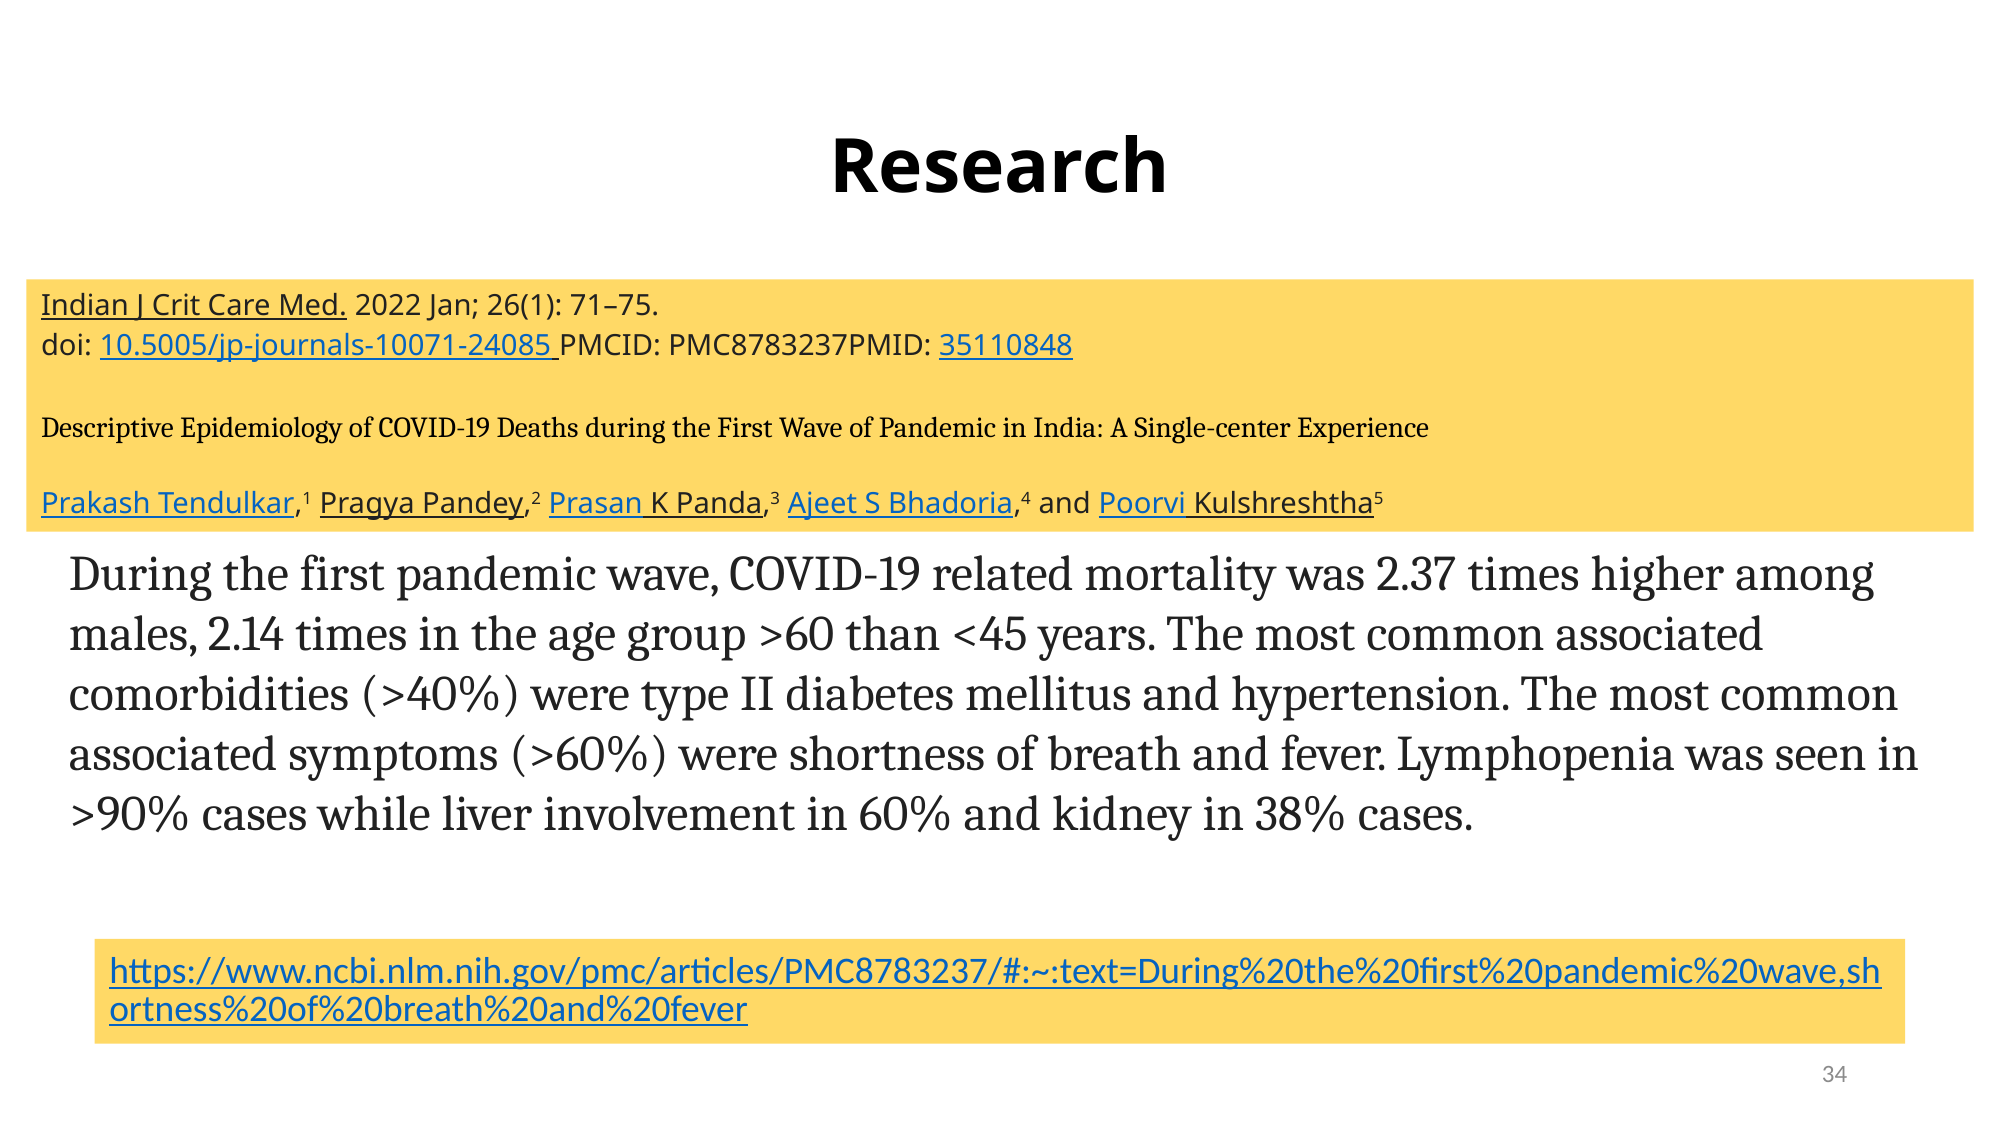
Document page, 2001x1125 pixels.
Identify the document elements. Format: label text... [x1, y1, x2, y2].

text_box https://www.ncbi.nlm.nih.gov/pmc/articles/PMC8783237/#:~:text=During%20the%20first%20pandemic%20wave,shortness%20of%20breath%20and%20fever [94, 938, 1906, 1044]
slide_number 34 [1412, 1042, 1863, 1103]
text_box Indian J Crit Care Med. 2022 Jan; 26(1): 71–75. doi: 10.5005/jp-journals-10071-24085 PMCID: PMC8783237PMID: 35110848 Descriptive Epidemiology of COVID-19 Deaths during the First Wave of Pandemic in India: A Single-center Experience Prakash Tendulkar,1 Pragya Pandey,2 Prasan K Panda,3 Ajeet S Bhadoria,4 and Poorvi Kulshreshtha5 [26, 279, 1974, 532]
text_box During the first pandemic wave, COVID-19 related mortality was 2.37 times higher among males, 2.14 times in the age group >60 than <45 years. The most common associated comorbidities (>40%) were type II diabetes mellitus and hypertension. The most common associated symptoms (>60%) were shortness of breath and fever. Lymphopenia was seen in >90% cases while liver involvement in 60% and kidney in 38% cases. [54, 533, 1946, 849]
title Research [137, 59, 1863, 278]
